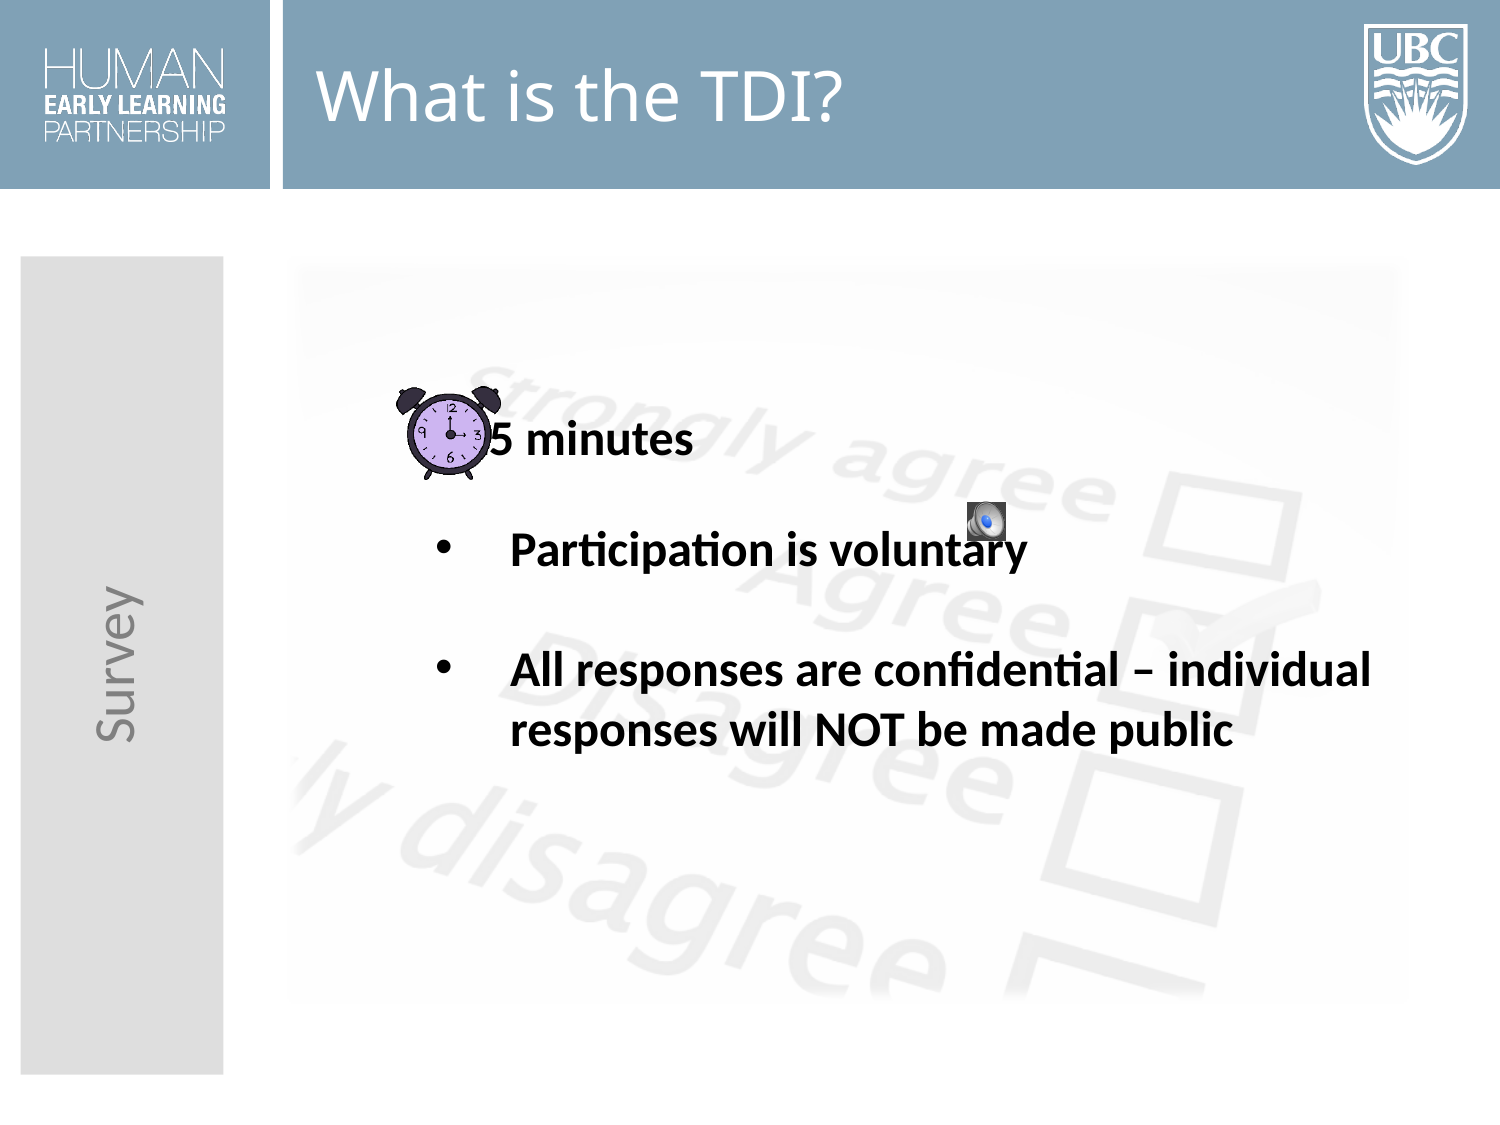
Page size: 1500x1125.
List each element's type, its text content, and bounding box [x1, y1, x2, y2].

text_box [20, 701, 224, 1075]
picture [1363, 23, 1481, 165]
title What is the TDI? [300, 38, 1358, 150]
text_box Survey [68, 704, 154, 767]
picture [24, 27, 246, 162]
picture [287, 256, 1409, 1005]
text_box [20, 256, 224, 695]
text_box Survey [68, 564, 154, 695]
text_box [242, 254, 1455, 1061]
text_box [396, 386, 642, 480]
